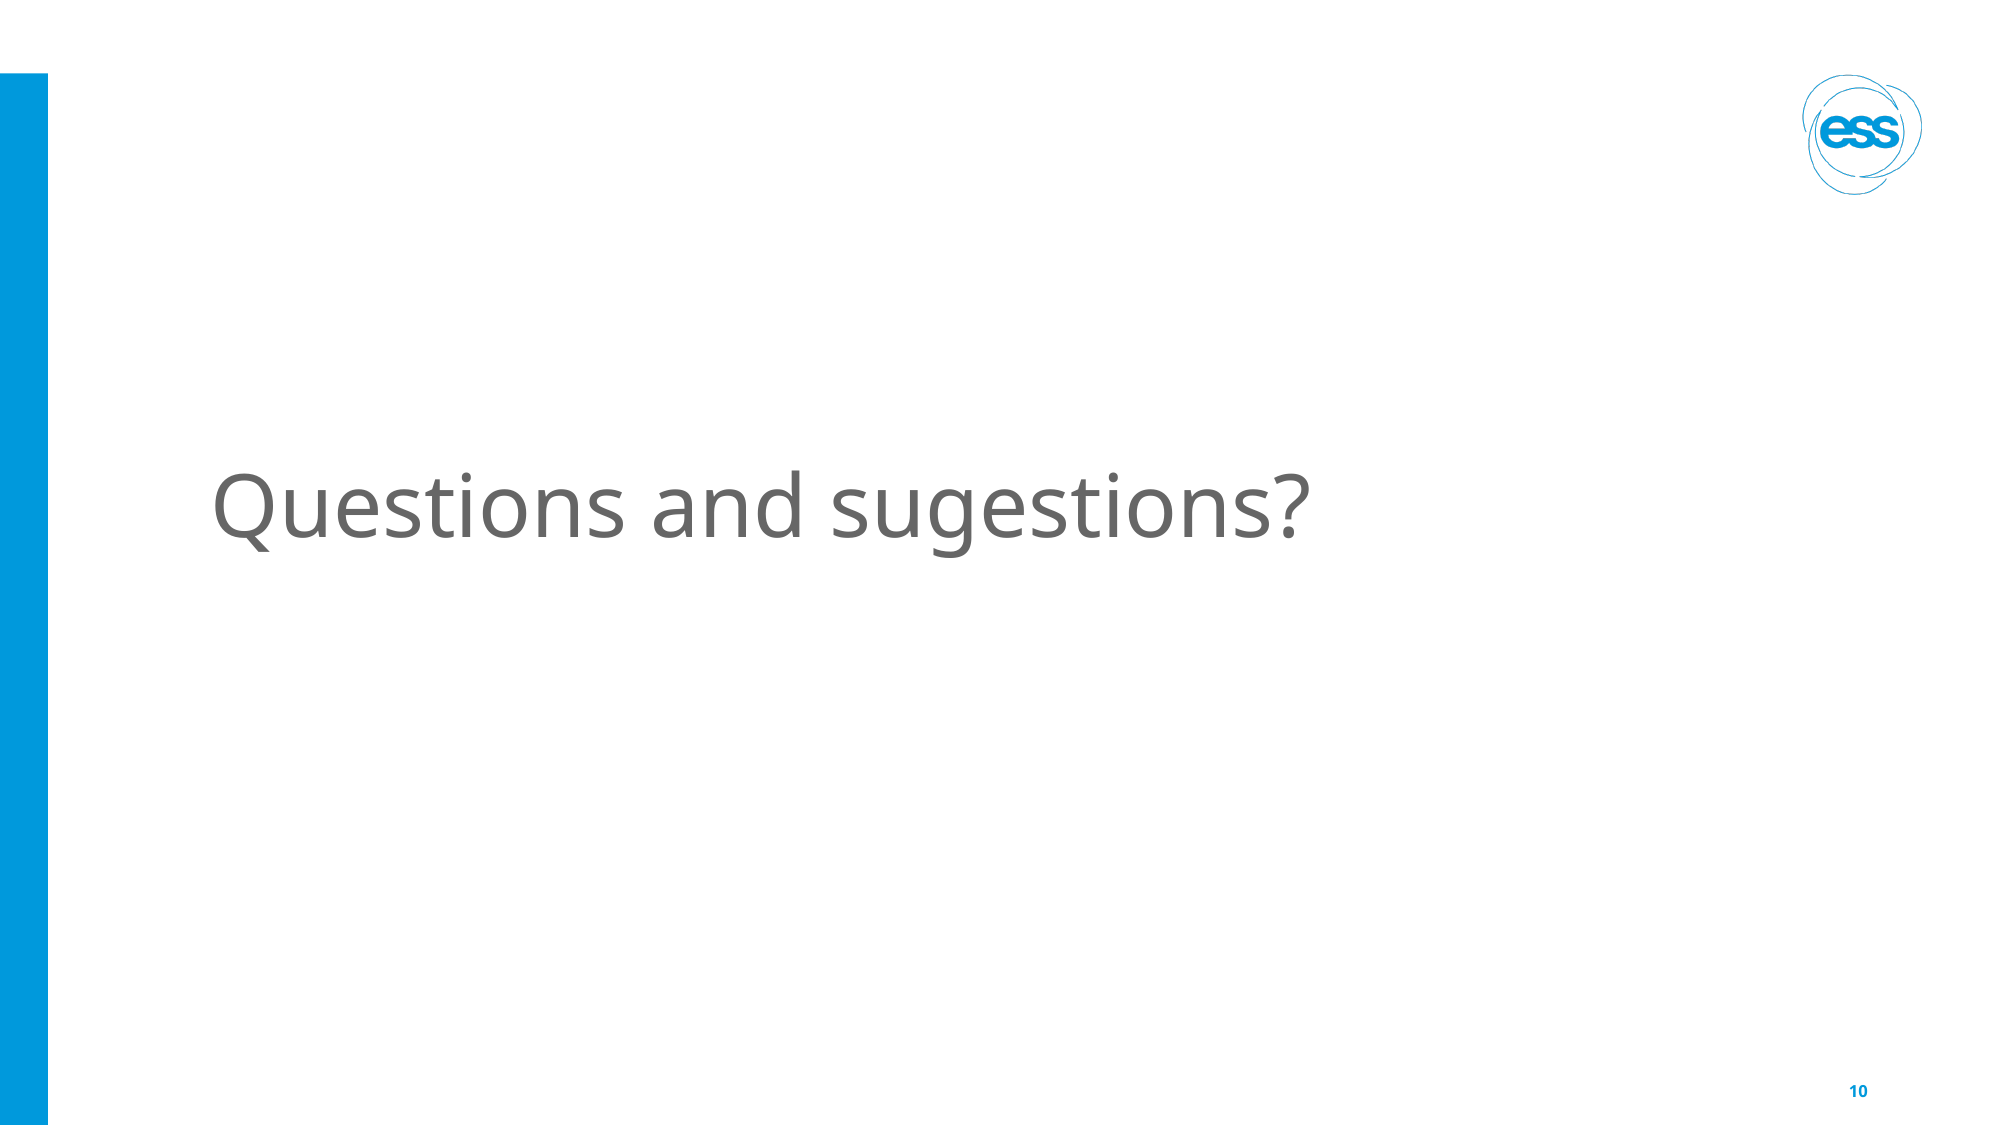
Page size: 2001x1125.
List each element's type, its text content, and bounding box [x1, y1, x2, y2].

slide_number 10 [1432, 1062, 1883, 1123]
title Questions and sugestions? [196, 454, 1732, 563]
